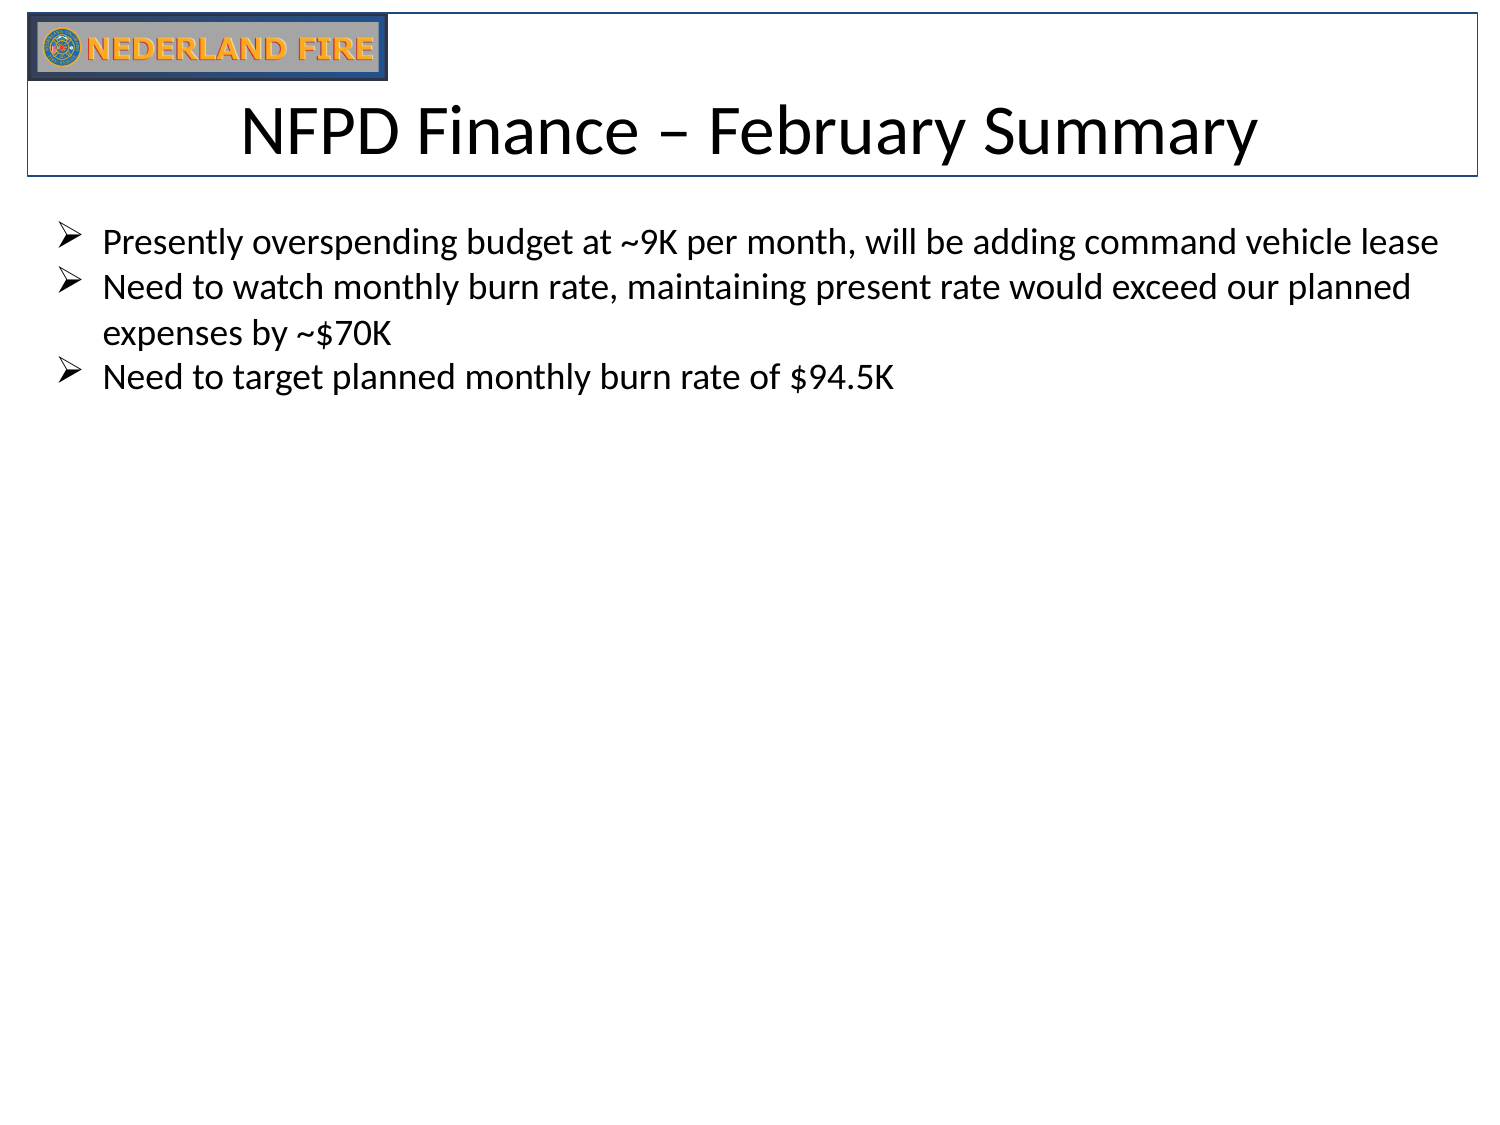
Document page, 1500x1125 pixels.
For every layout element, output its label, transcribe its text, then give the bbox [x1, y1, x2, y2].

title NFPD Finance – February Summary [75, 75, 1425, 177]
picture [28, 14, 388, 81]
text_box Presently overspending budget at ~9K per month, will be adding command vehicle lease Need to watch monthly burn rate, maintaining present rate would exceed our planned expenses by ~$70K Need to target planned monthly burn rate of $94.5K [40, 210, 1474, 405]
